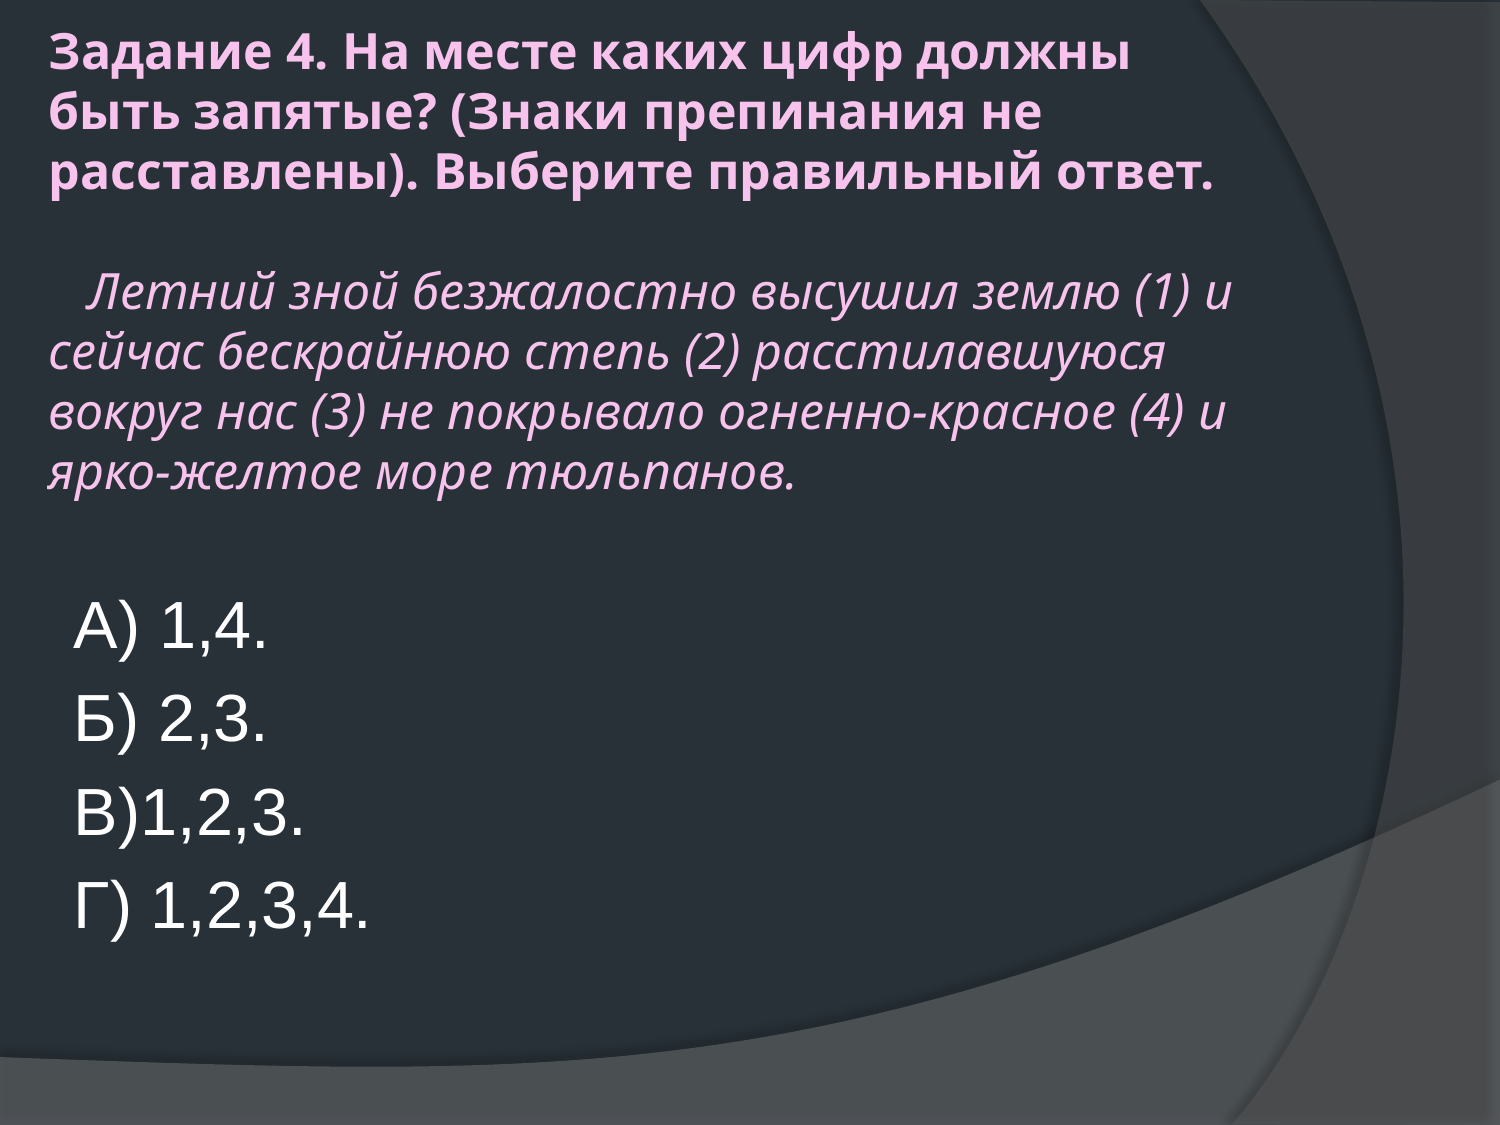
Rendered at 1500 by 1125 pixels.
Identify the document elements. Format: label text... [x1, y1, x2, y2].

title Задание 4. На месте каких цифр должны быть запятые? (Знаки препинания не расставлены). Выберите правильный ответ. Летний зной безжалостно высушил землю (1) и сейчас бескрайнюю степь (2) расстилавшуюся вокруг нас (3) не покрывало огненно-красное (4) и ярко-желтое море тюльпанов. [41, 196, 1267, 384]
list А) 1,4. Б) 2,3. В)1,2,3. Г) 1,2,3,4. [53, 574, 1279, 1125]
